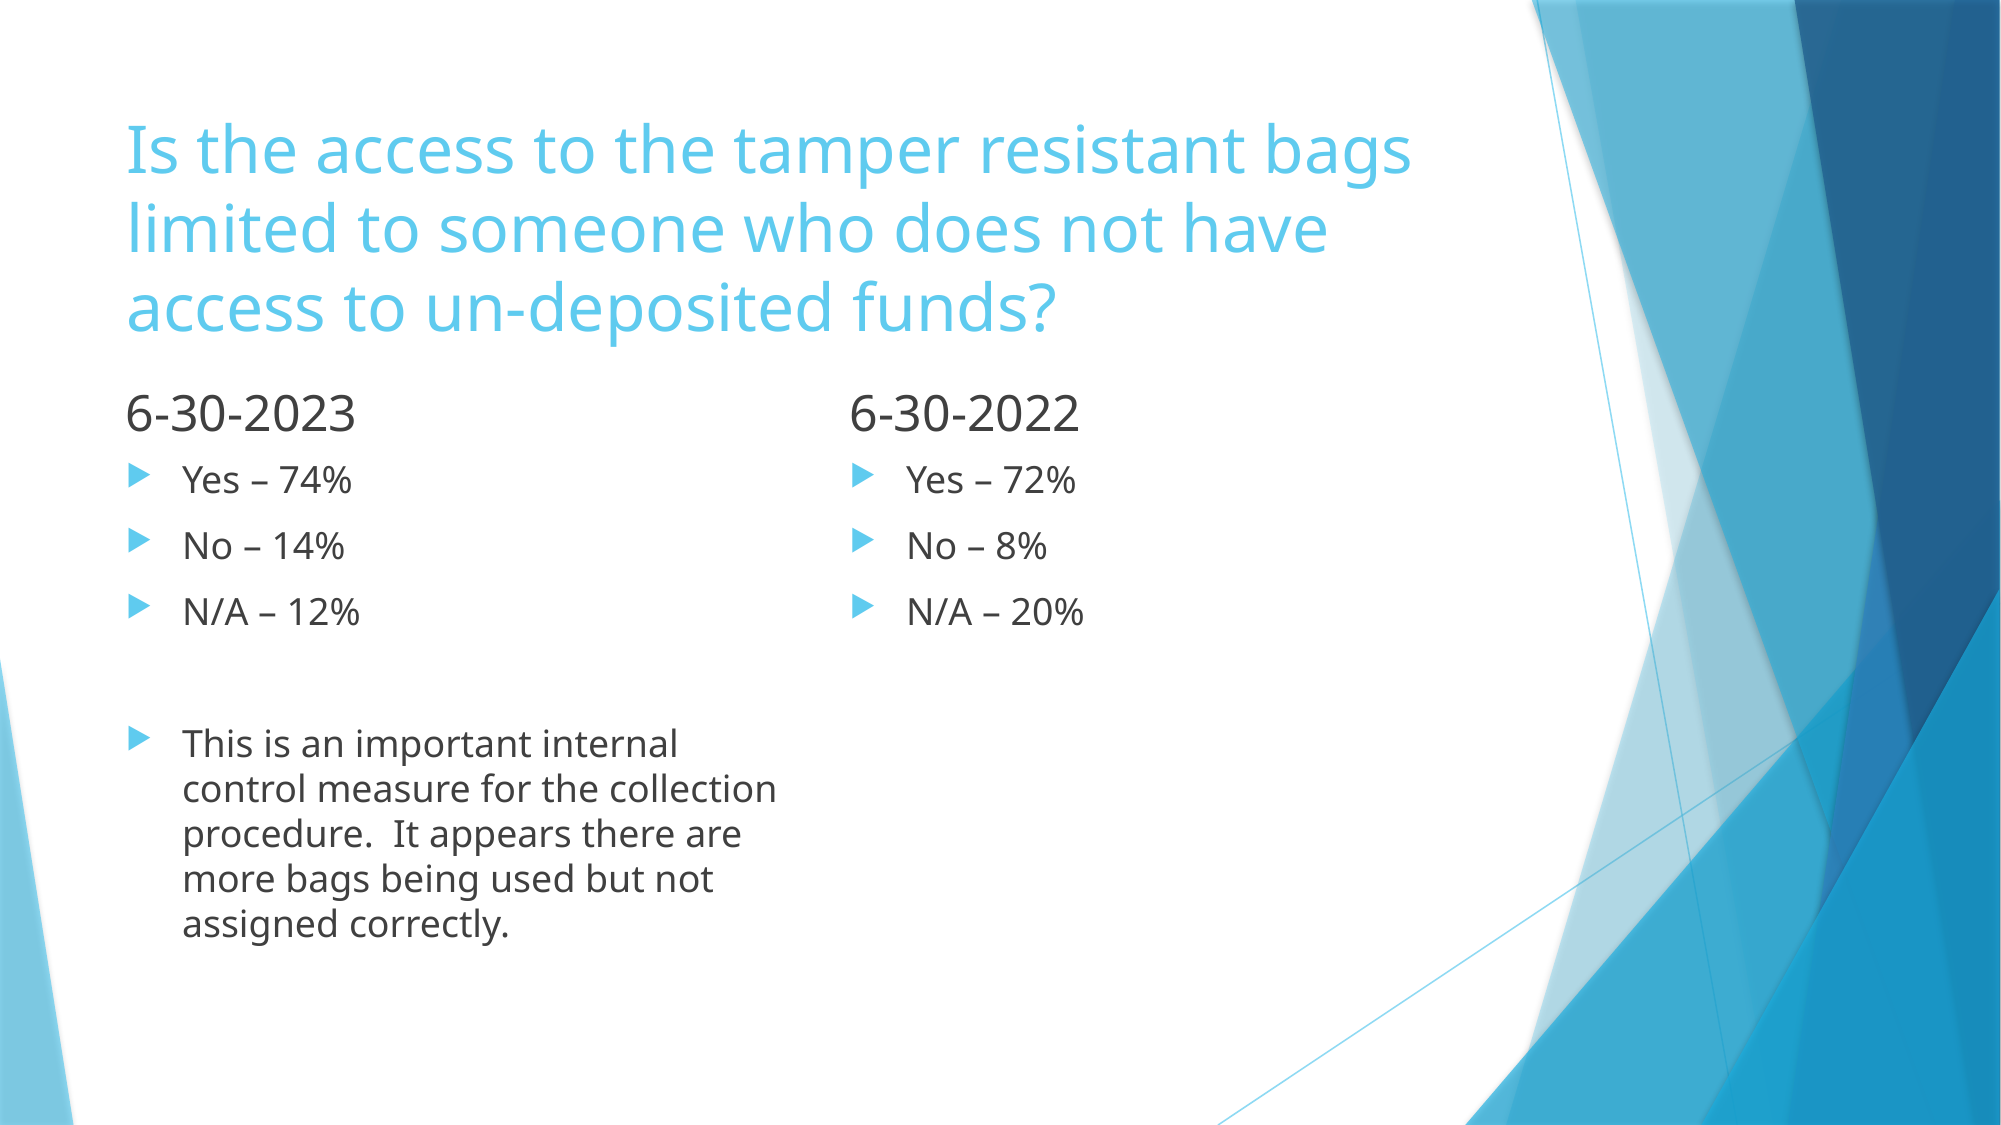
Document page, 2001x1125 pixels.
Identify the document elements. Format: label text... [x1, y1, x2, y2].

list 6-30-2022 [834, 354, 1522, 448]
list Yes – 72% No – 8% N/A – 20% [834, 448, 1522, 991]
list Yes – 74% No – 14% N/A – 12% This is an important internal control measure for the collection procedure. It appears there are more bags being used but not assigned correctly. [110, 448, 798, 991]
list 6-30-2023 [110, 354, 798, 448]
title Is the access to the tamper resistant bags limited to someone who does not have access to un-deposited funds? [111, 99, 1522, 355]
